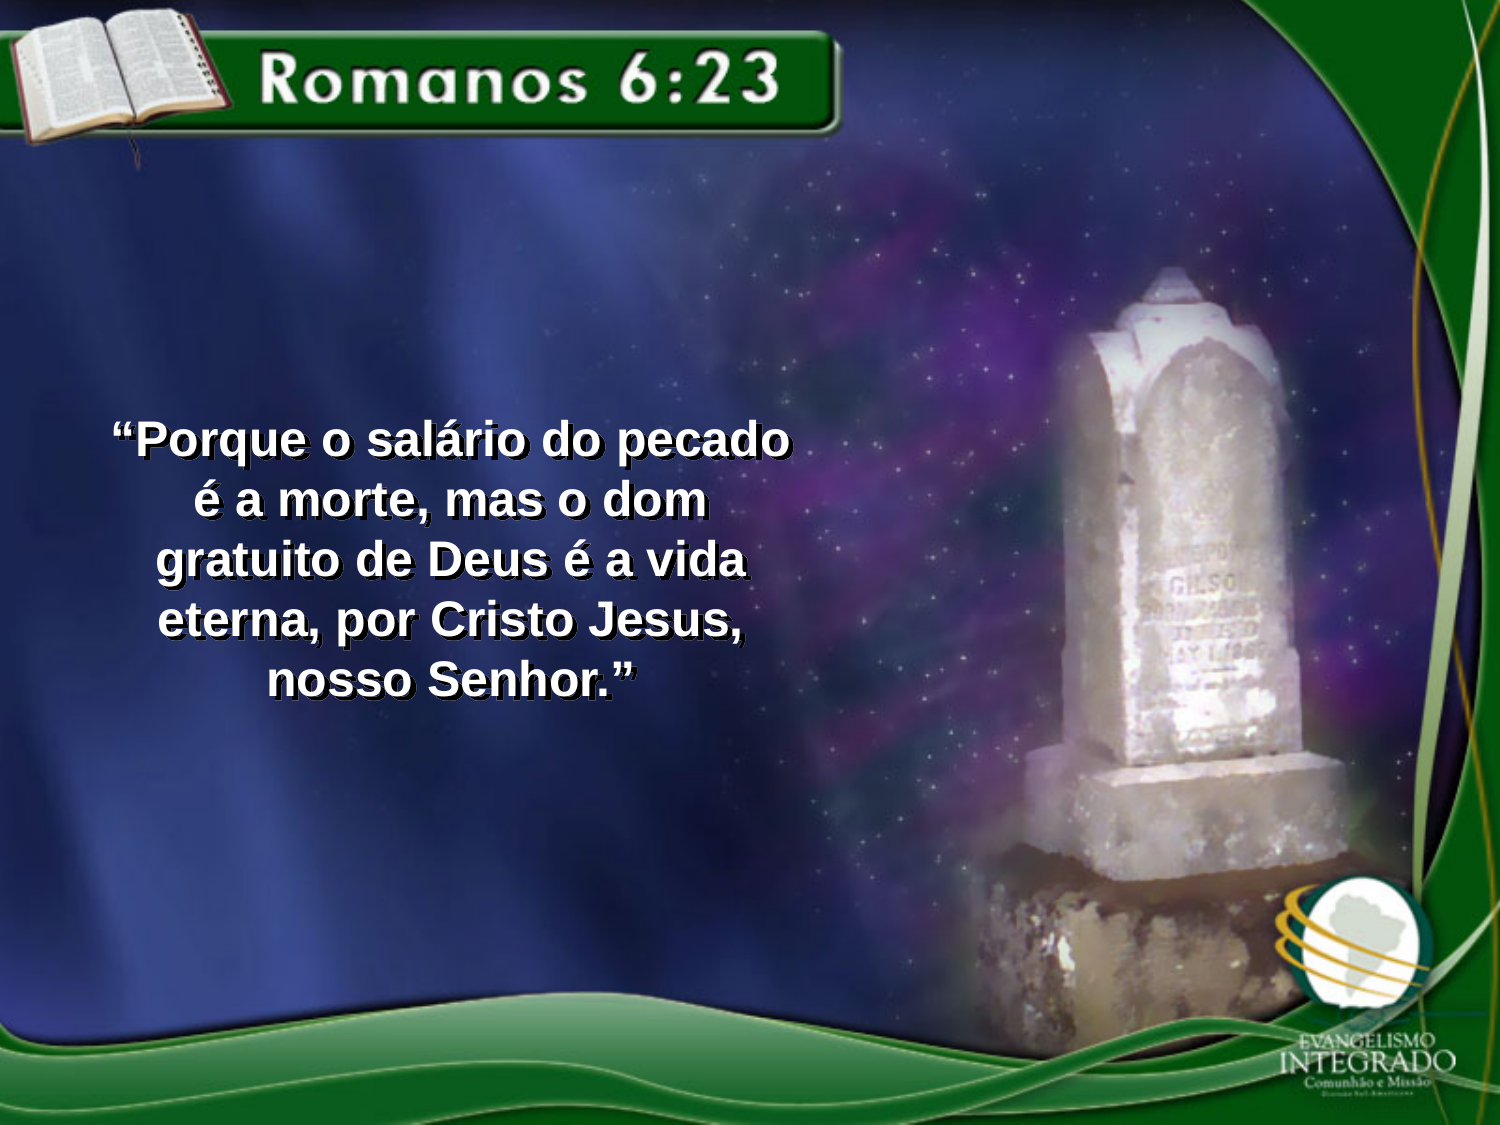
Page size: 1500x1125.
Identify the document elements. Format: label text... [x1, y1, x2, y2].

picture [0, 0, 1500, 1125]
text_box “Porque o salário do pecado é a morte, mas o dom gratuito de Deus é a vida eterna, por Cristo Jesus, nosso Senhor.” [81, 398, 821, 714]
